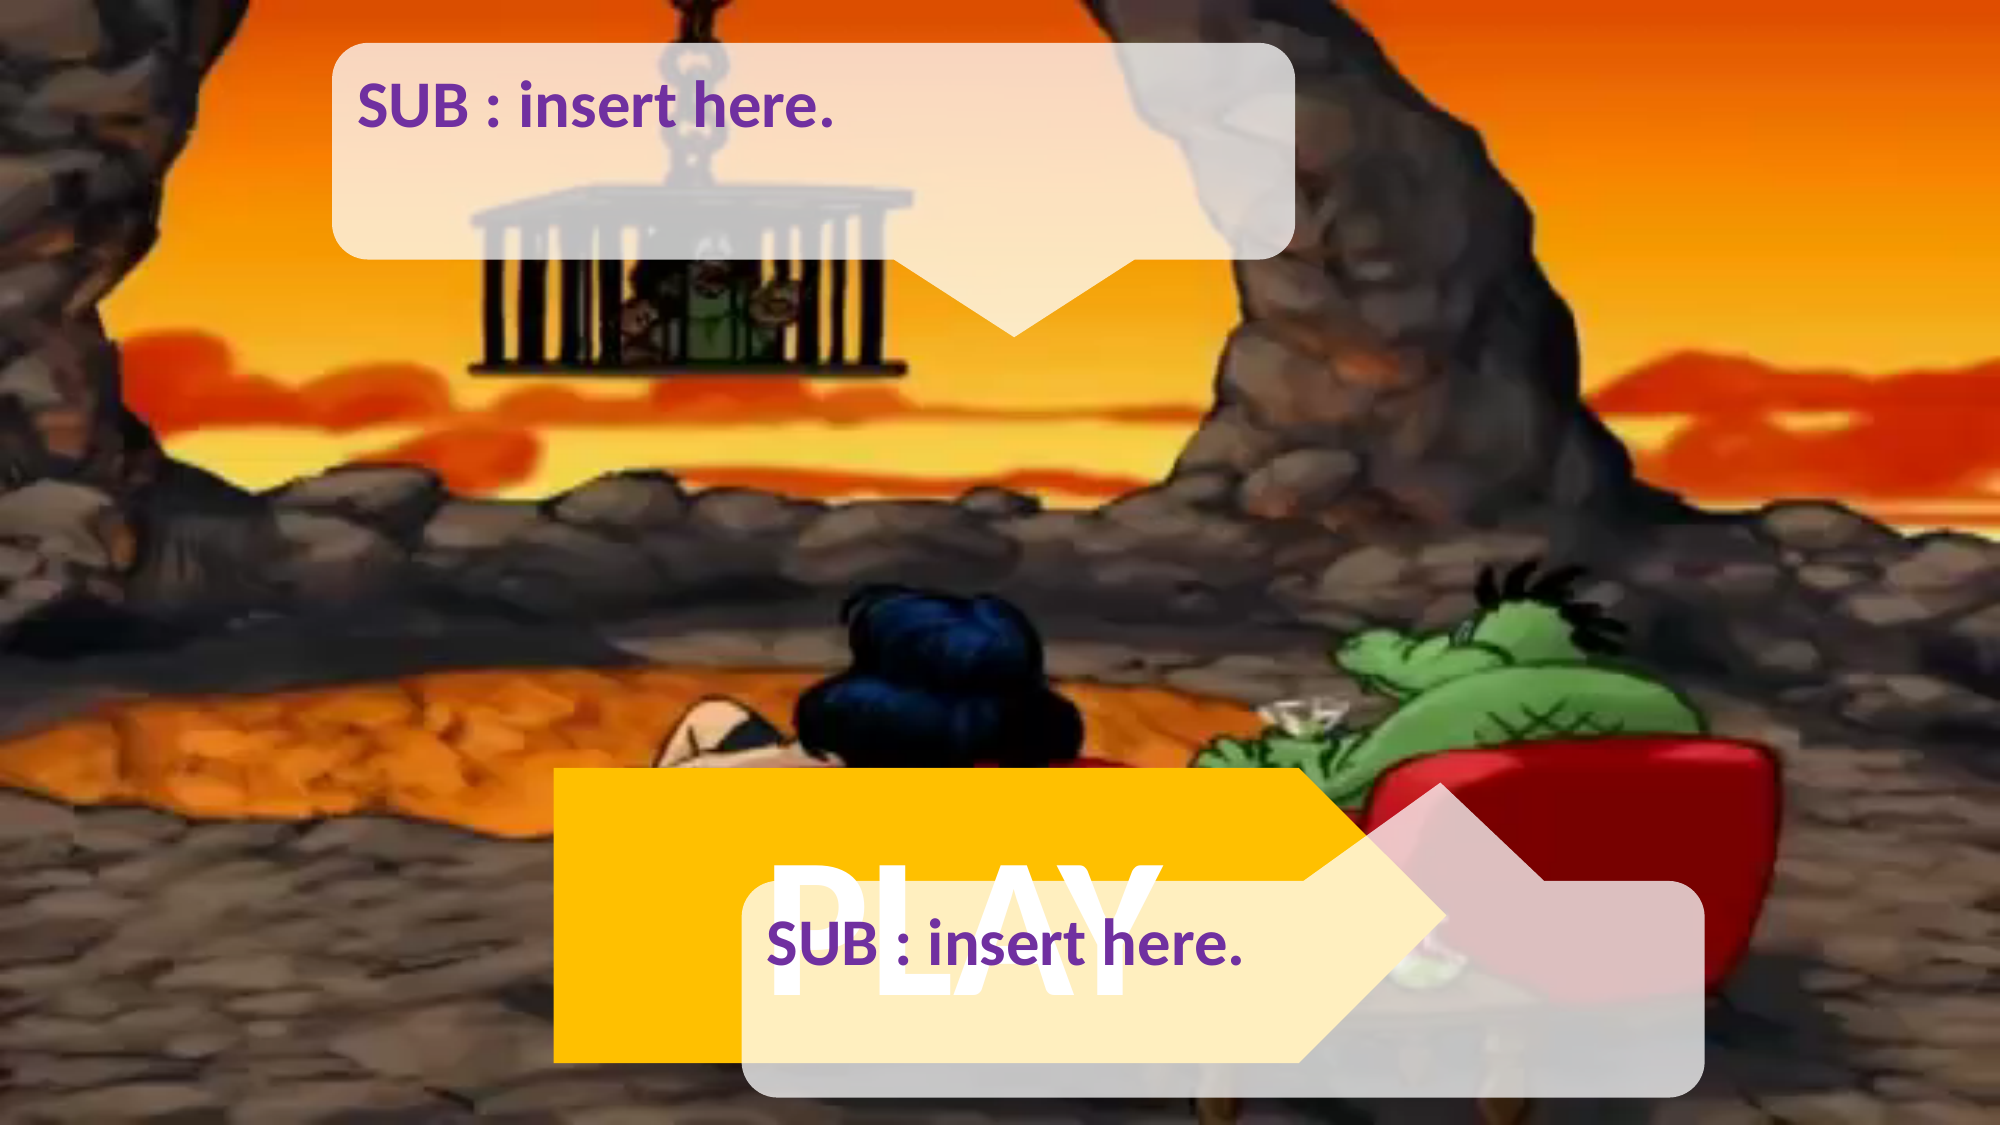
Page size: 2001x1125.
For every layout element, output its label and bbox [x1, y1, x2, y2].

text_box [0, 0, 2000, 1125]
